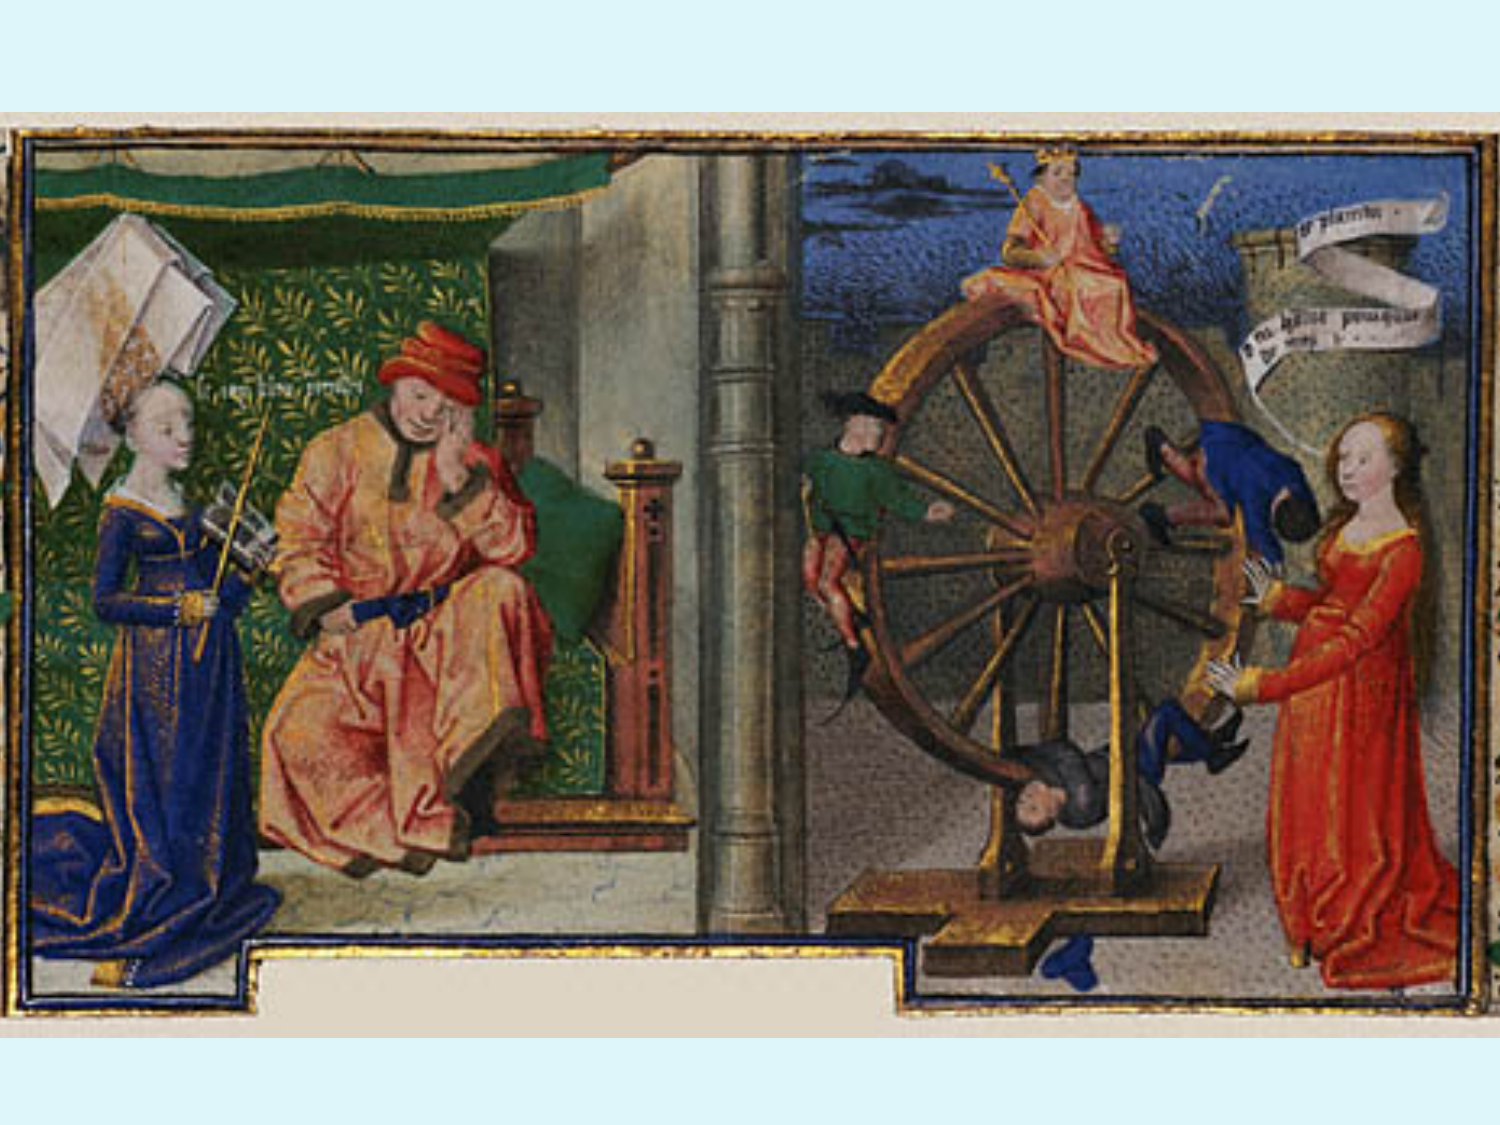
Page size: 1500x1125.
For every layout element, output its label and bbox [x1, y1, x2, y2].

list [0, 112, 1500, 1038]
